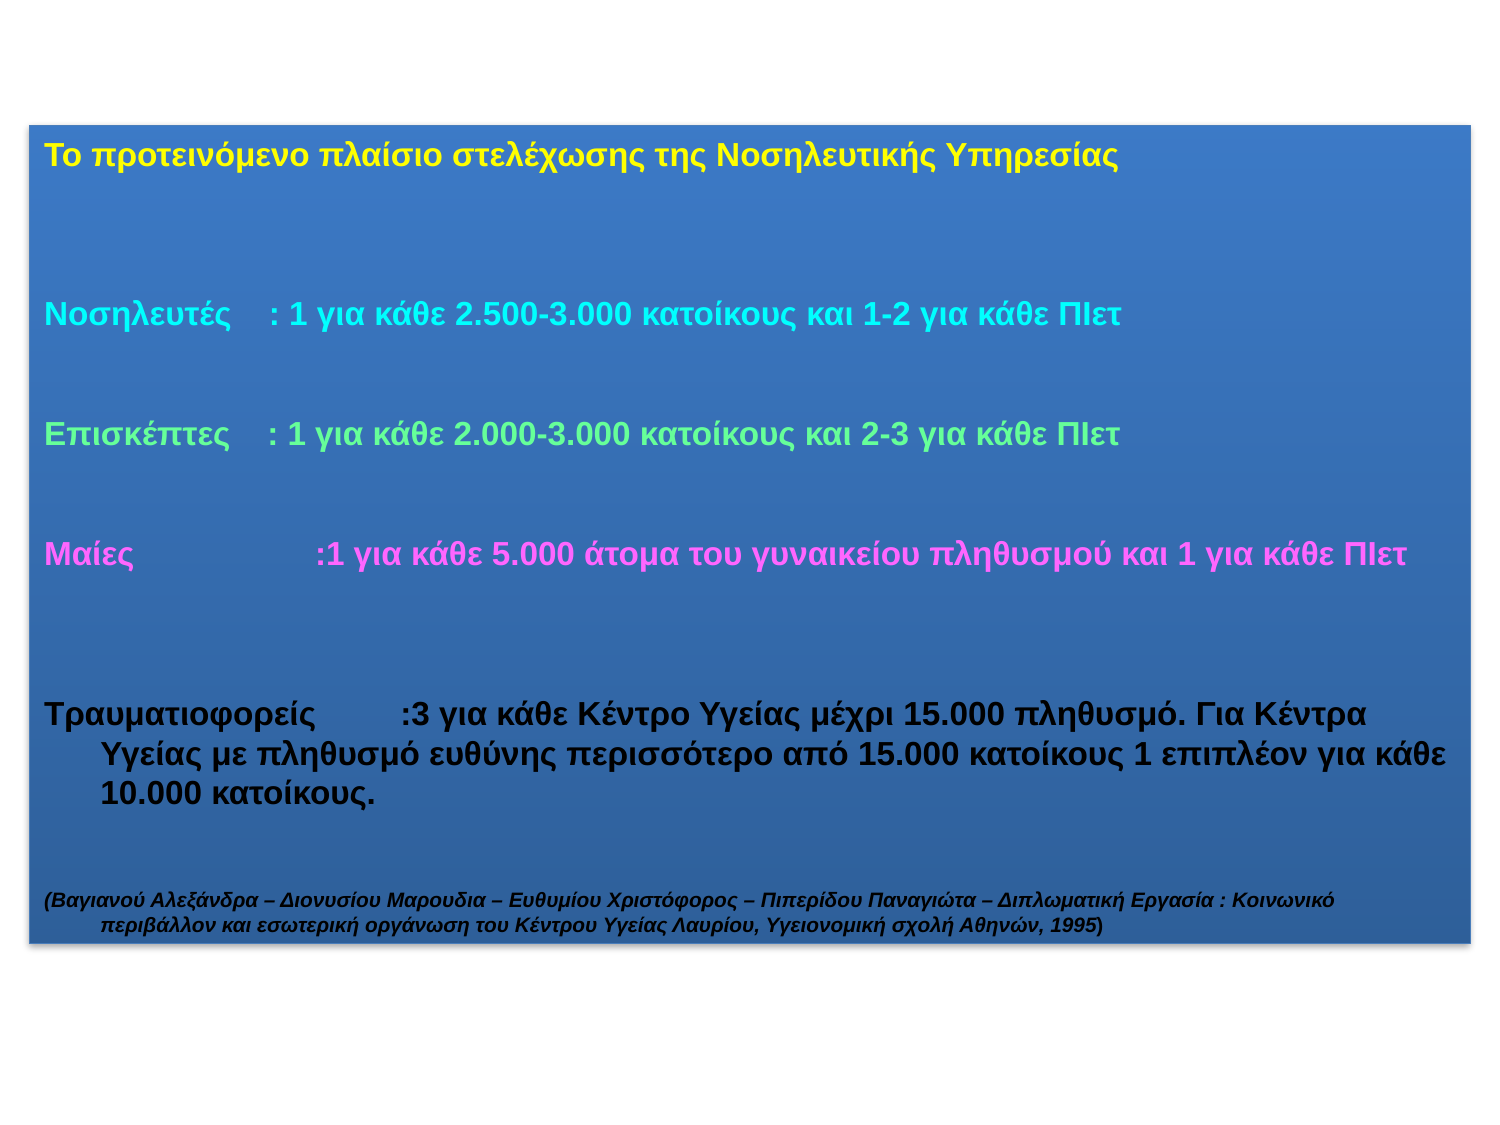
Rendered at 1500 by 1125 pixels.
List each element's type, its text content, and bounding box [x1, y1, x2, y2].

text_box Το προτεινόμενο πλαίσιο στελέχωσης της Νοσηλευτικής Υπηρεσίας Νοσηλευτές : 1 για κάθε 2.500-3.000 κατοίκους και 1-2 για κάθε ΠΙετ Επισκέπτες : 1 για κάθε 2.000-3.000 κατοίκους και 2-3 για κάθε ΠΙετ Μαίες :1 για κάθε 5.000 άτομα του γυναικείου πληθυσμού και 1 για κάθε ΠΙετ Τραυματιοφορείς :3 για κάθε Κέντρο Υγείας μέχρι 15.000 πληθυσμό. Για Κέντρα Υγείας με πληθυσμό ευθύνης περισσότερο από 15.000 κατοίκους 1 επιπλέον για κάθε 10.000 κατοίκους. (Βαγιανού Αλεξάνδρα – Διονυσίου Μαρουδια – Ευθυμίου Χριστόφορος – Πιπερίδου Παναγιώτα – Διπλωματική Εργασία : Κοινωνικό περιβάλλον και εσωτερική οργάνωση του Κέντρου Υγείας Λαυρίου, Υγειονομική σχολή Αθηνών, 1995) [29, 125, 1471, 944]
